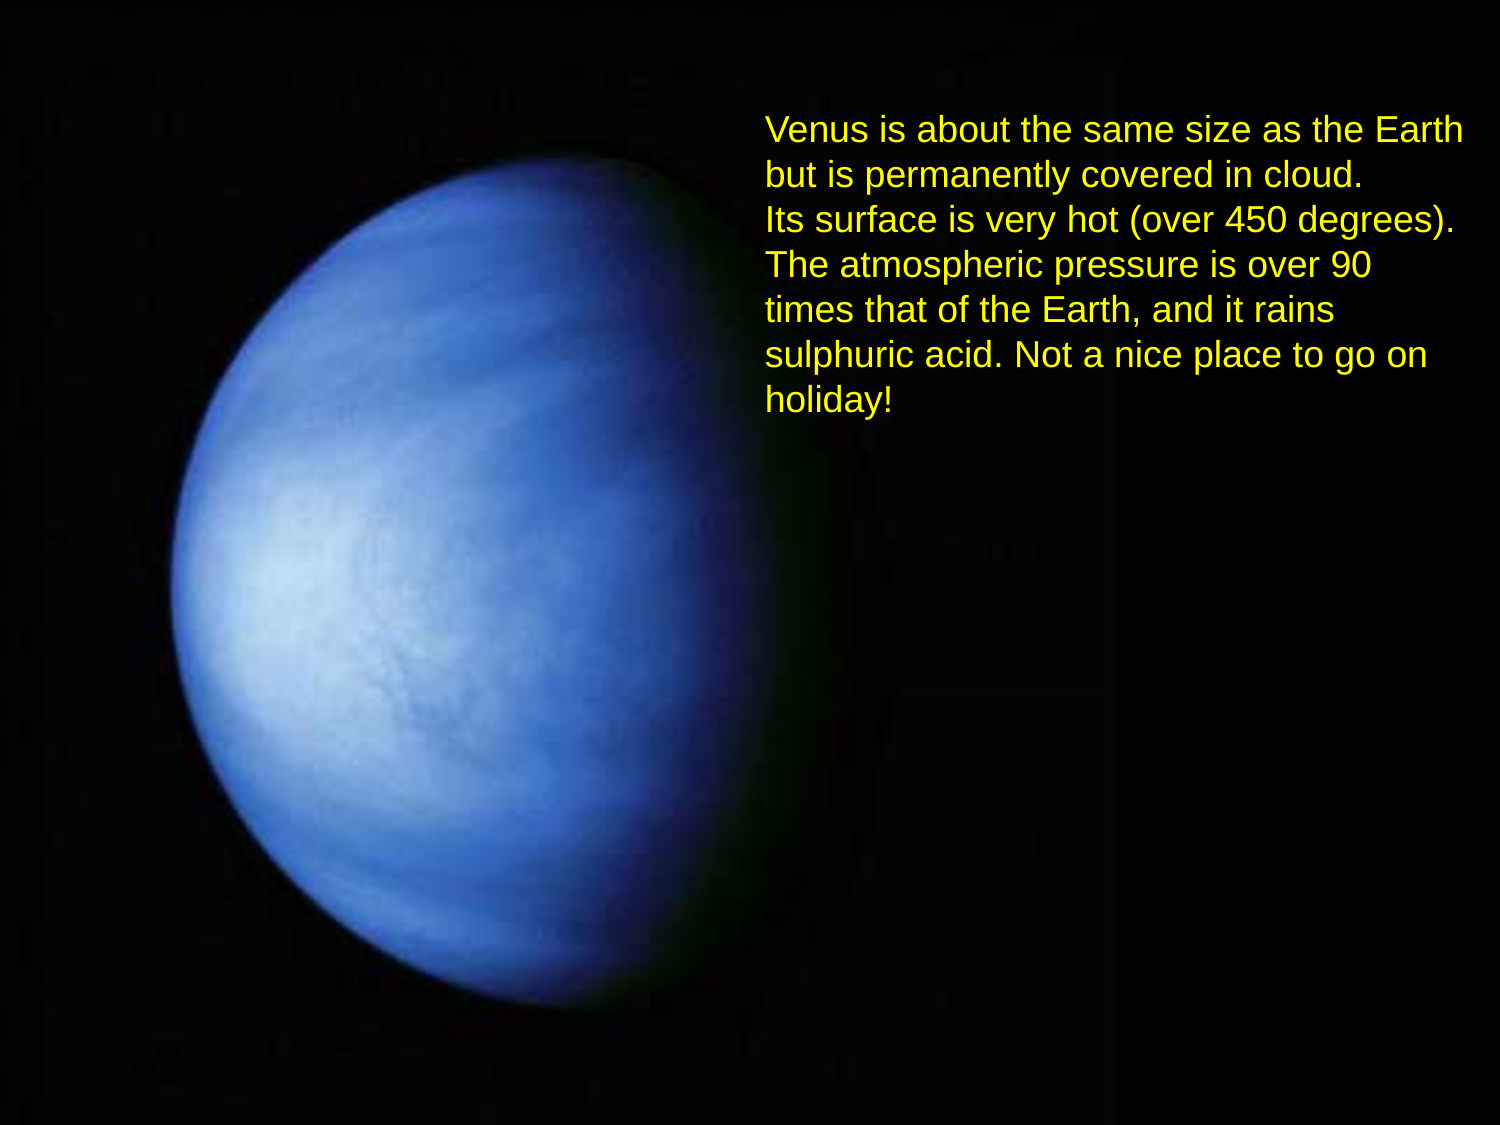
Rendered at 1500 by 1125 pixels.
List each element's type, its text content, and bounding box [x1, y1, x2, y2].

text_box Venus is about the same size as the Earth but is permanently covered in cloud. Its surface is very hot (over 450 degrees). The atmospheric pressure is over 90 times that of the Earth, and it rains sulphuric acid. Not a nice place to go on holiday! [1126, 97, 1483, 428]
picture [0, 2, 1123, 1125]
